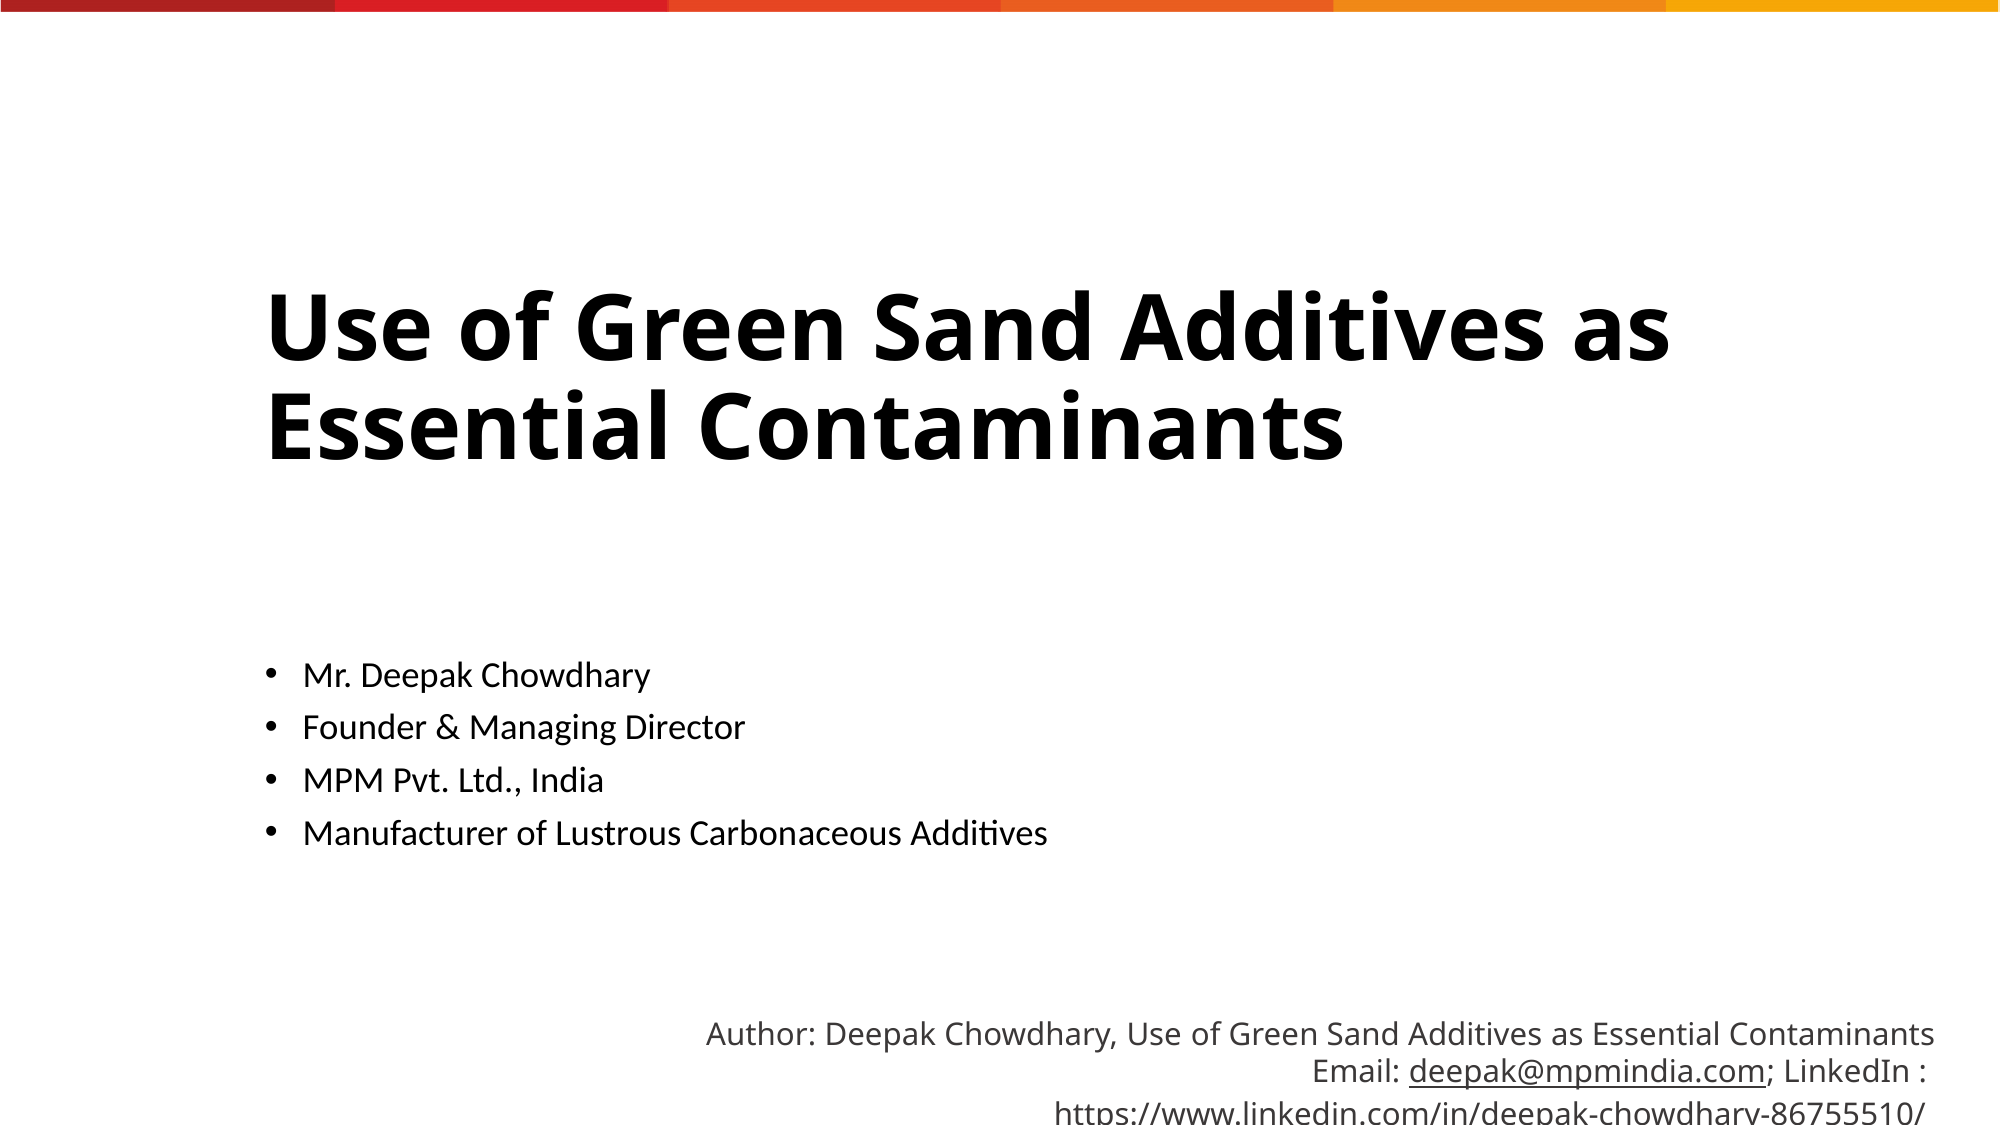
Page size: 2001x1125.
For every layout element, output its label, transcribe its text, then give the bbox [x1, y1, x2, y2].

title Use of Green Sand Additives as Essential Contaminants [249, 184, 1750, 576]
subtitle Mr. Deepak Chowdhary Founder & Managing Director MPM Pvt. Ltd., India Manufacturer of Lustrous Carbonaceous Additives [249, 590, 1750, 863]
picture [0, 0, 2000, 12]
